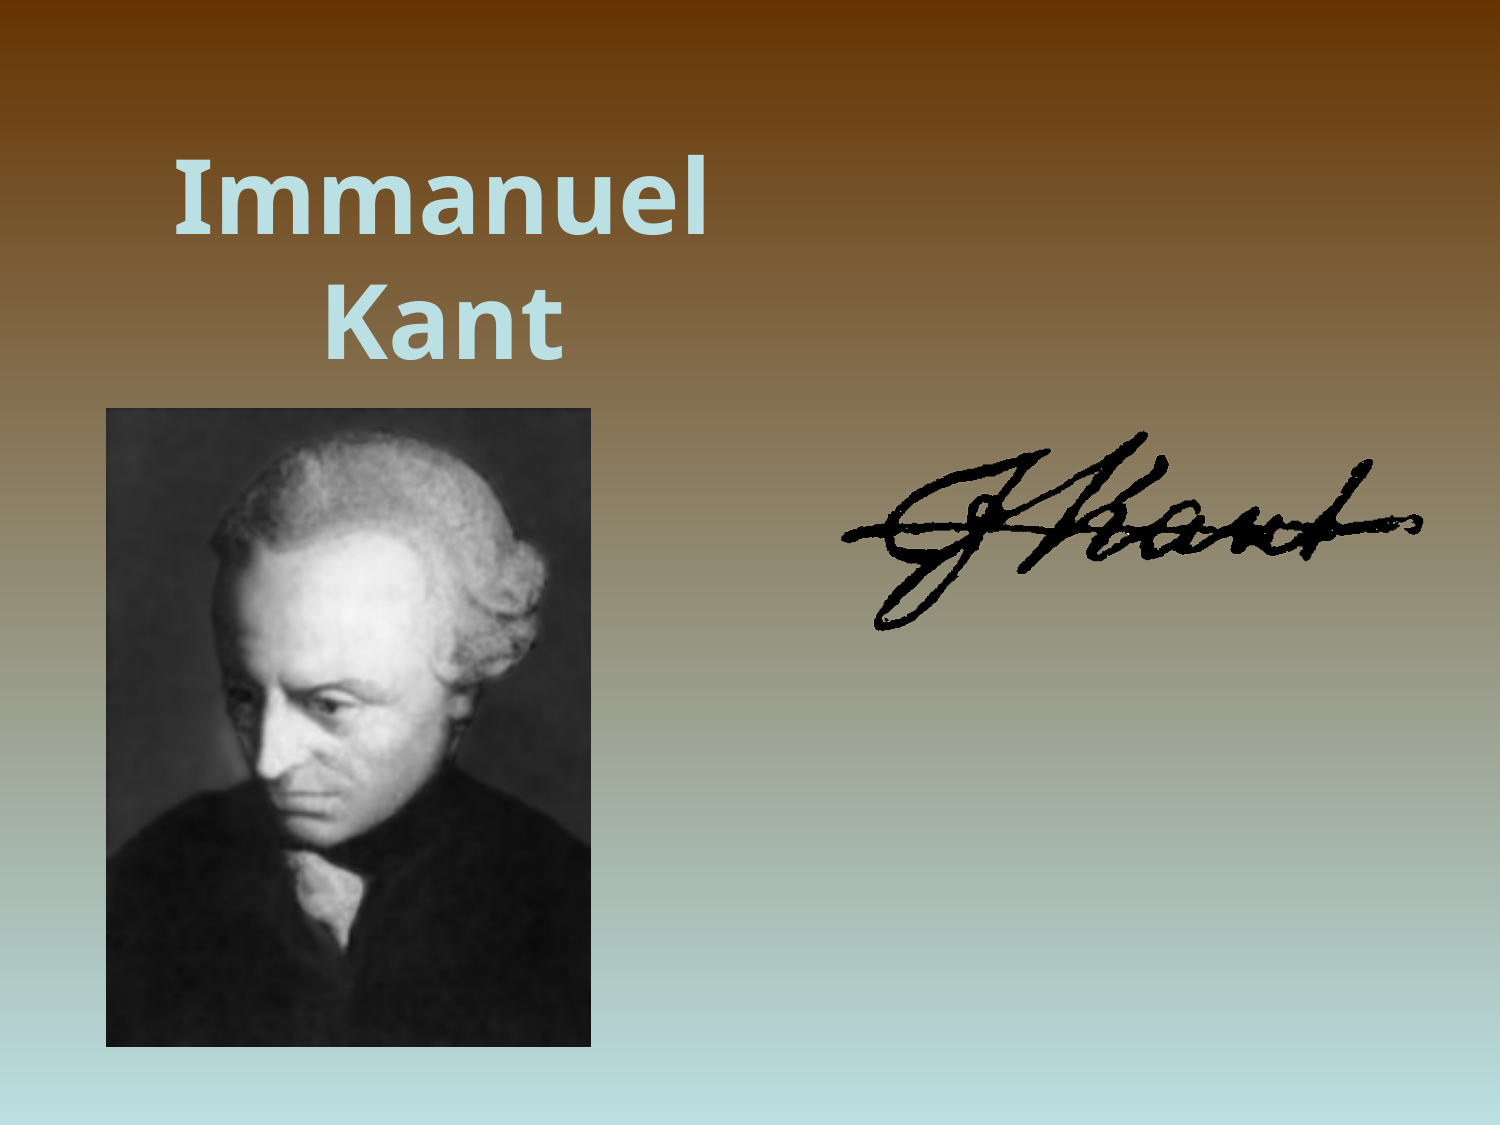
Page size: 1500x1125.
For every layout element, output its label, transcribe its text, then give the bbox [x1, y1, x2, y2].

title Immanuel Kant [100, 160, 786, 350]
picture [820, 408, 1430, 639]
picture [106, 408, 590, 1047]
